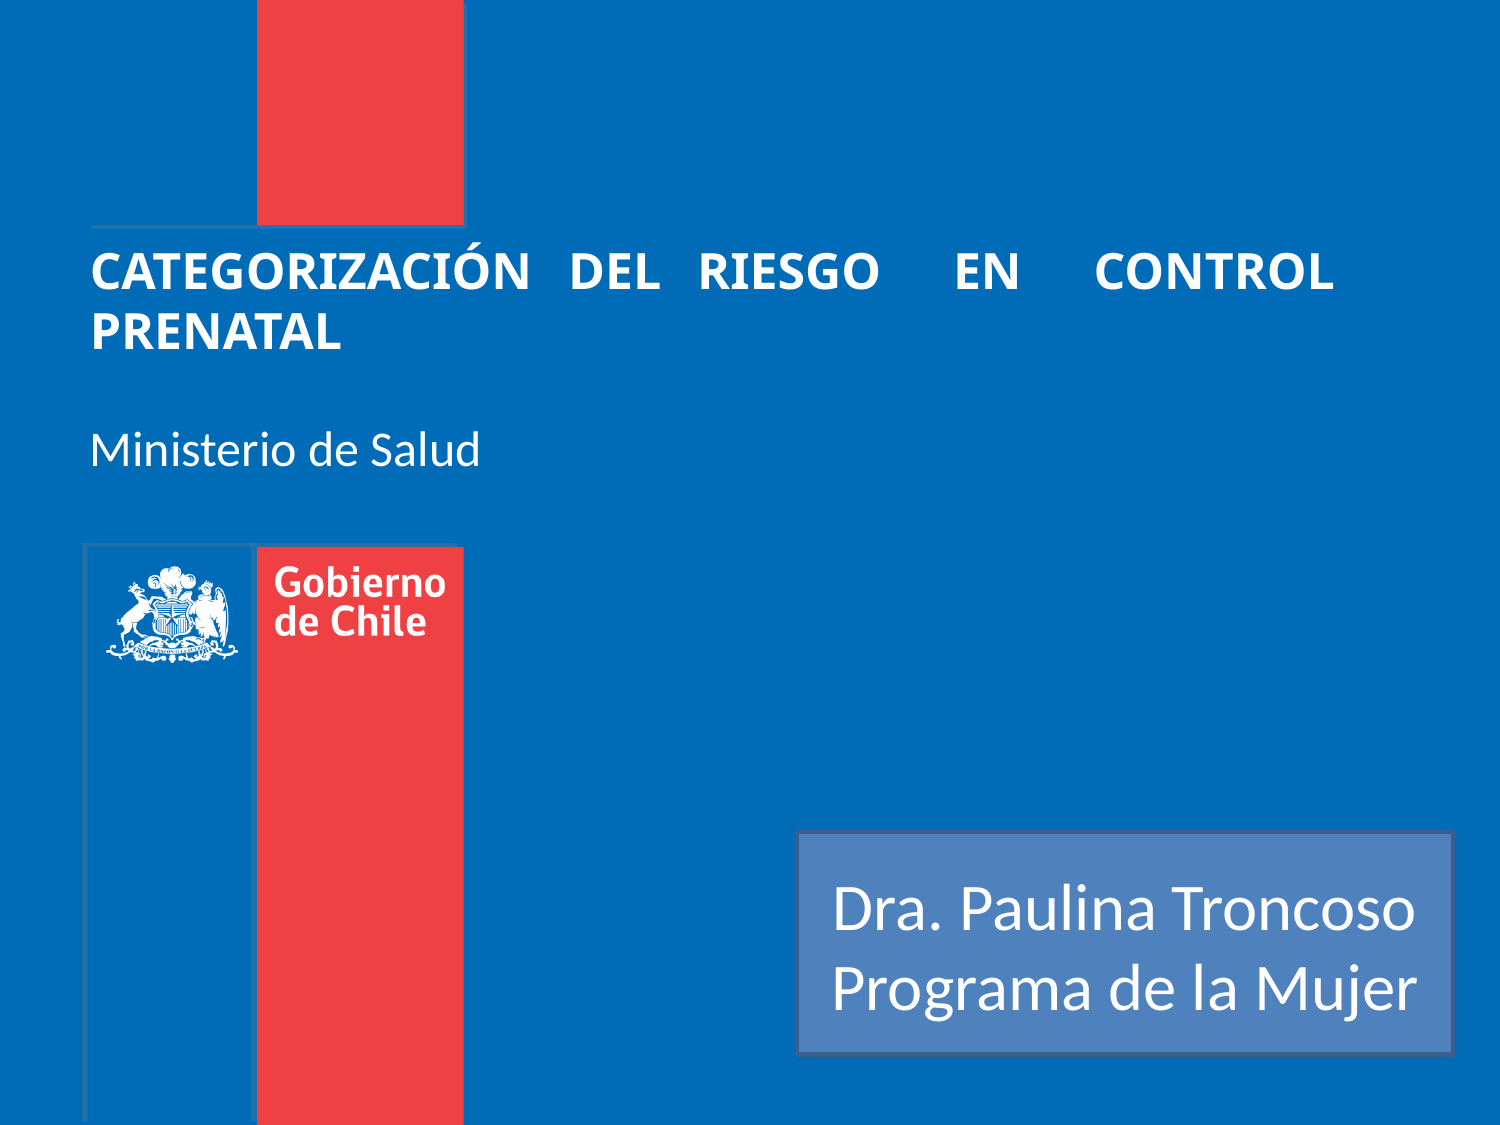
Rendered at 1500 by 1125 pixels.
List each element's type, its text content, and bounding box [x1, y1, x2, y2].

picture [275, 566, 445, 636]
subtitle Ministerio de Salud [75, 408, 1350, 509]
picture [106, 566, 238, 663]
text_box Dra. Paulina Troncoso Programa de la Mujer [795, 830, 1455, 1057]
title CATEGORIZACIÓN DEL RIESGO EN CONTROL PRENATAL [75, 231, 1350, 386]
